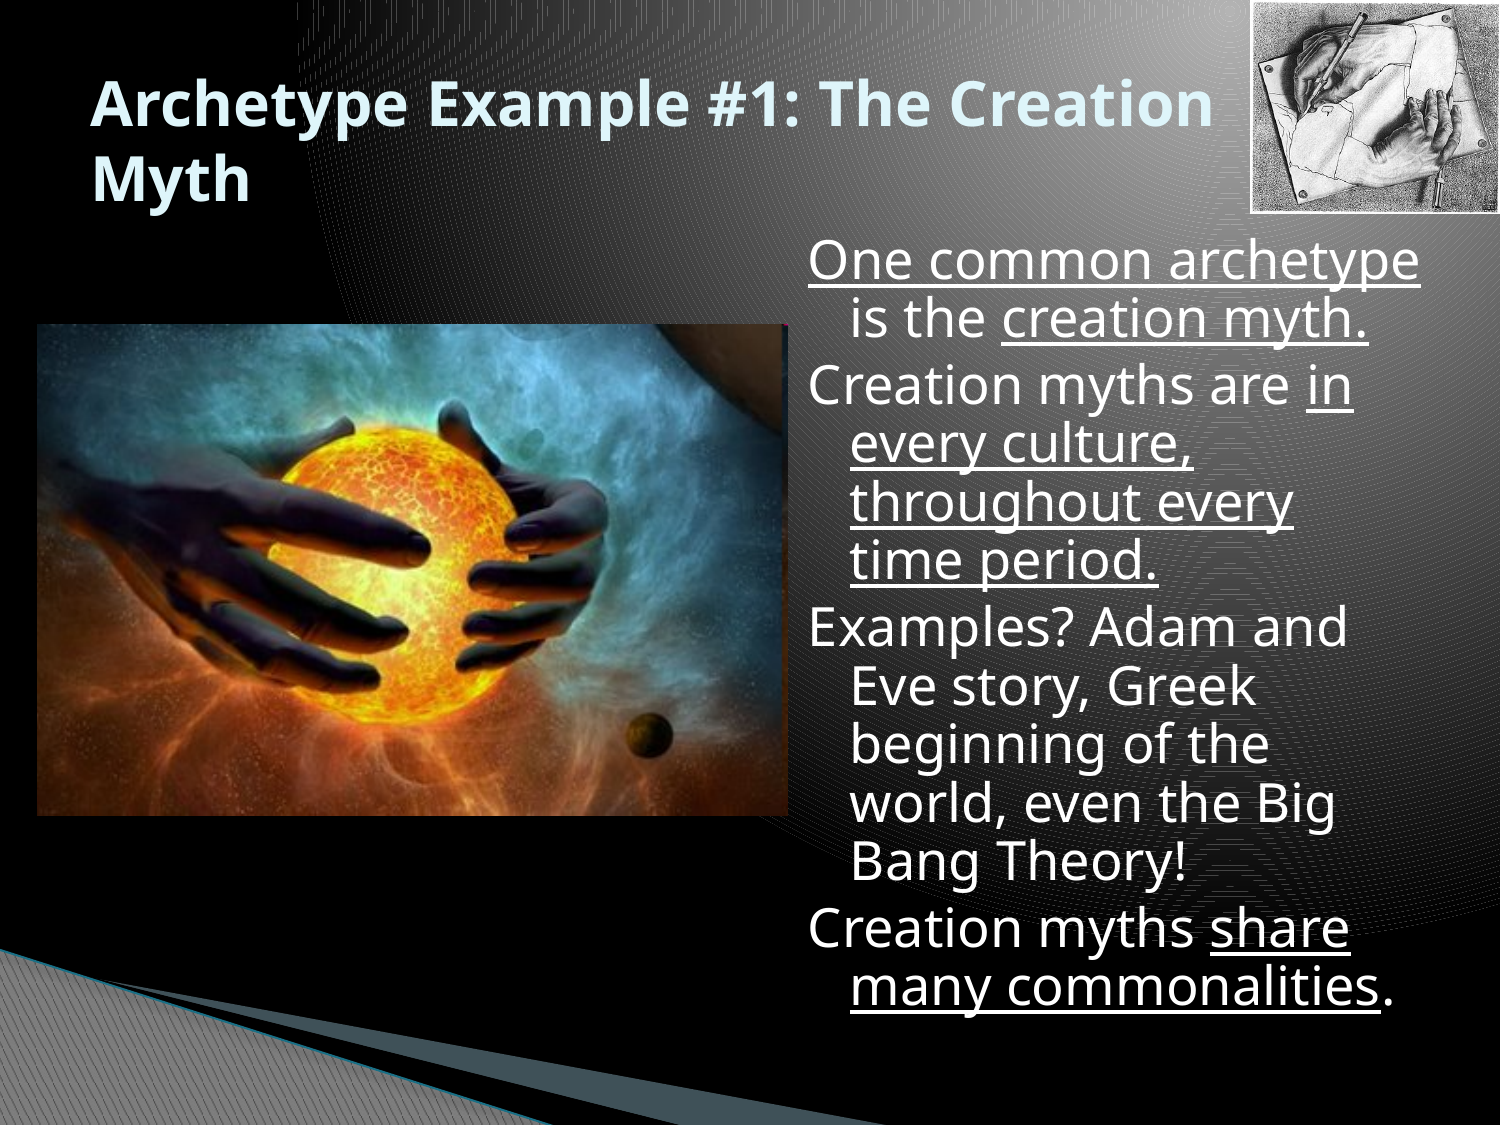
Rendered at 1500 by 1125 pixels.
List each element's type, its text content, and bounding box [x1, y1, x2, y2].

title Archetype Example #1: The Creation Myth [75, 45, 1238, 233]
picture [0, 952, 543, 1125]
list One common archetype is the creation myth. Creation myths are in every culture, throughout every time period. Examples? Adam and Eve story, Greek beginning of the world, even the Big Bang Theory! Creation myths share many commonalities. [774, 224, 1438, 1125]
picture [1249, 0, 1500, 214]
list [37, 324, 788, 816]
